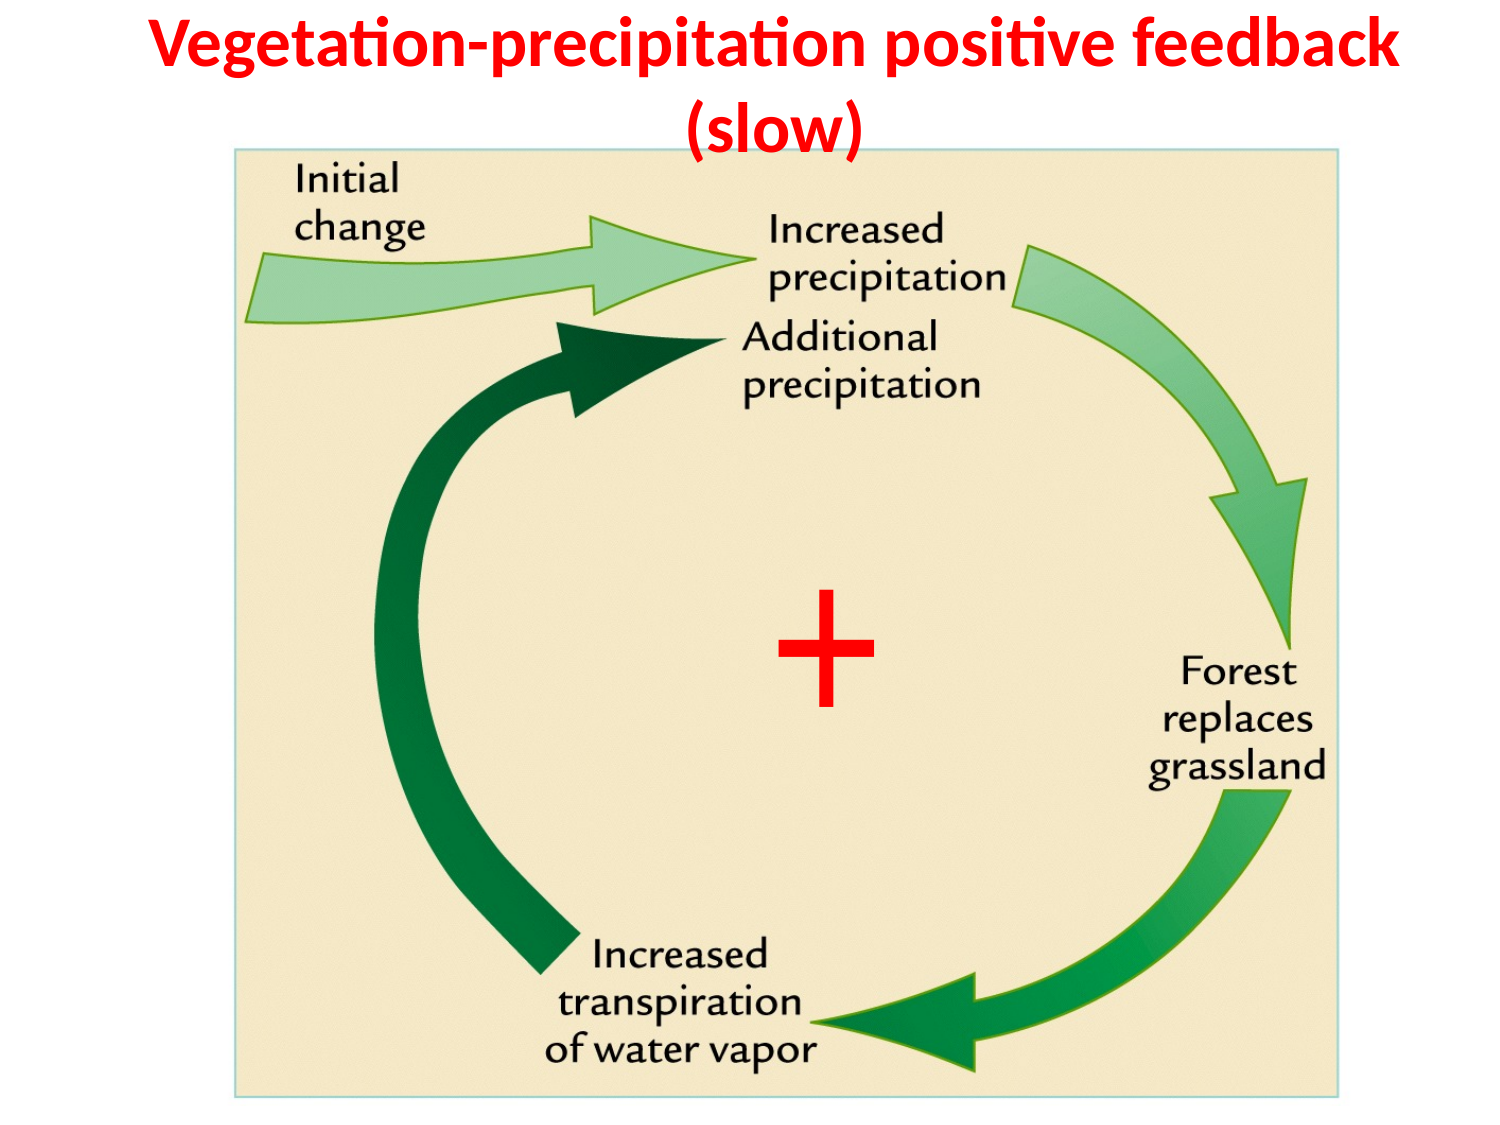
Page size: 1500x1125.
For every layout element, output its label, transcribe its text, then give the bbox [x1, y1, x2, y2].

title Vegetation-precipitation positive feedback (slow) [75, 0, 1475, 175]
picture [212, 124, 1362, 1106]
